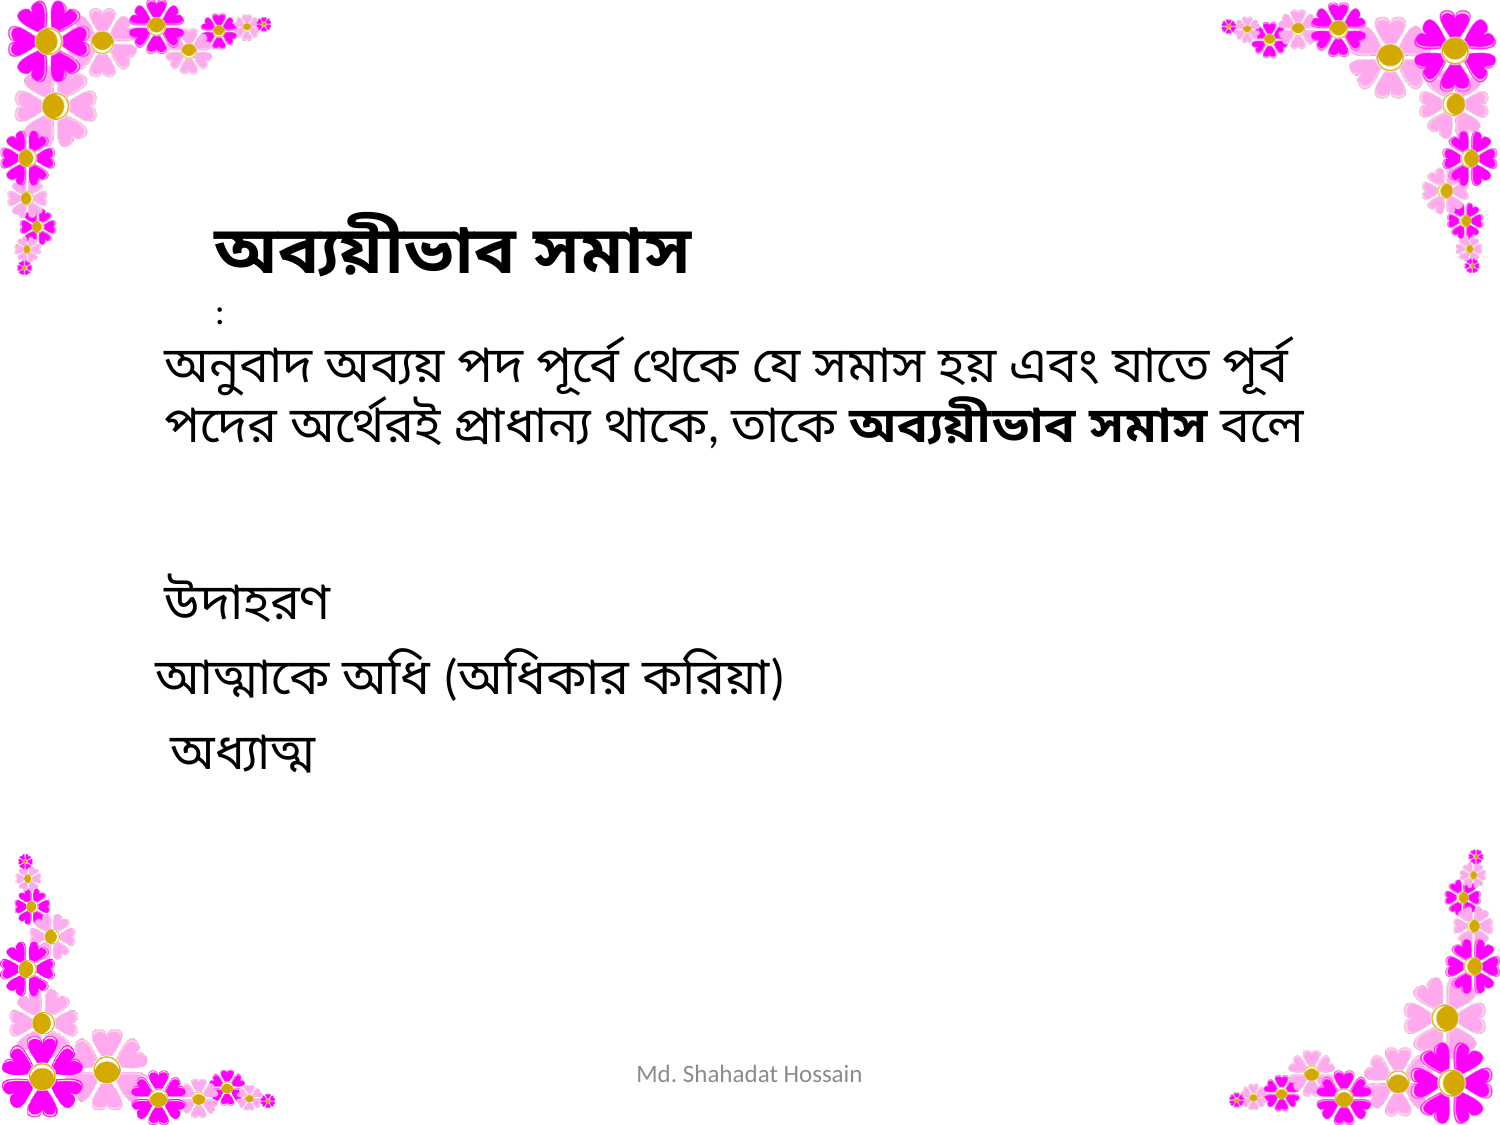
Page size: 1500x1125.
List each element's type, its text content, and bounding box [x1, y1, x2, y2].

picture [1222, 3, 1497, 273]
footer Md. Shahadat Hossain [512, 1042, 988, 1103]
text_box অব্যয়ীভাব সমাস : [199, 199, 773, 324]
picture [1230, 850, 1500, 1125]
text_box অনুবাদ অব্যয় পদ পূর্বে থেকে যে সমাস হয় এবং যাতে পূর্ব পদের অর্থেরই প্রাধান্য থাকে, তাকে অব্যয়ীভাব সমাস বলে [150, 324, 1400, 460]
text_box অধ্যাত্ম [155, 712, 332, 788]
text_box আত্মাকে অধি (অধিকার করিয়া) [140, 637, 1013, 713]
text_box উদাহরণ [149, 562, 525, 637]
picture [0, 854, 275, 1125]
picture [1, 0, 271, 275]
